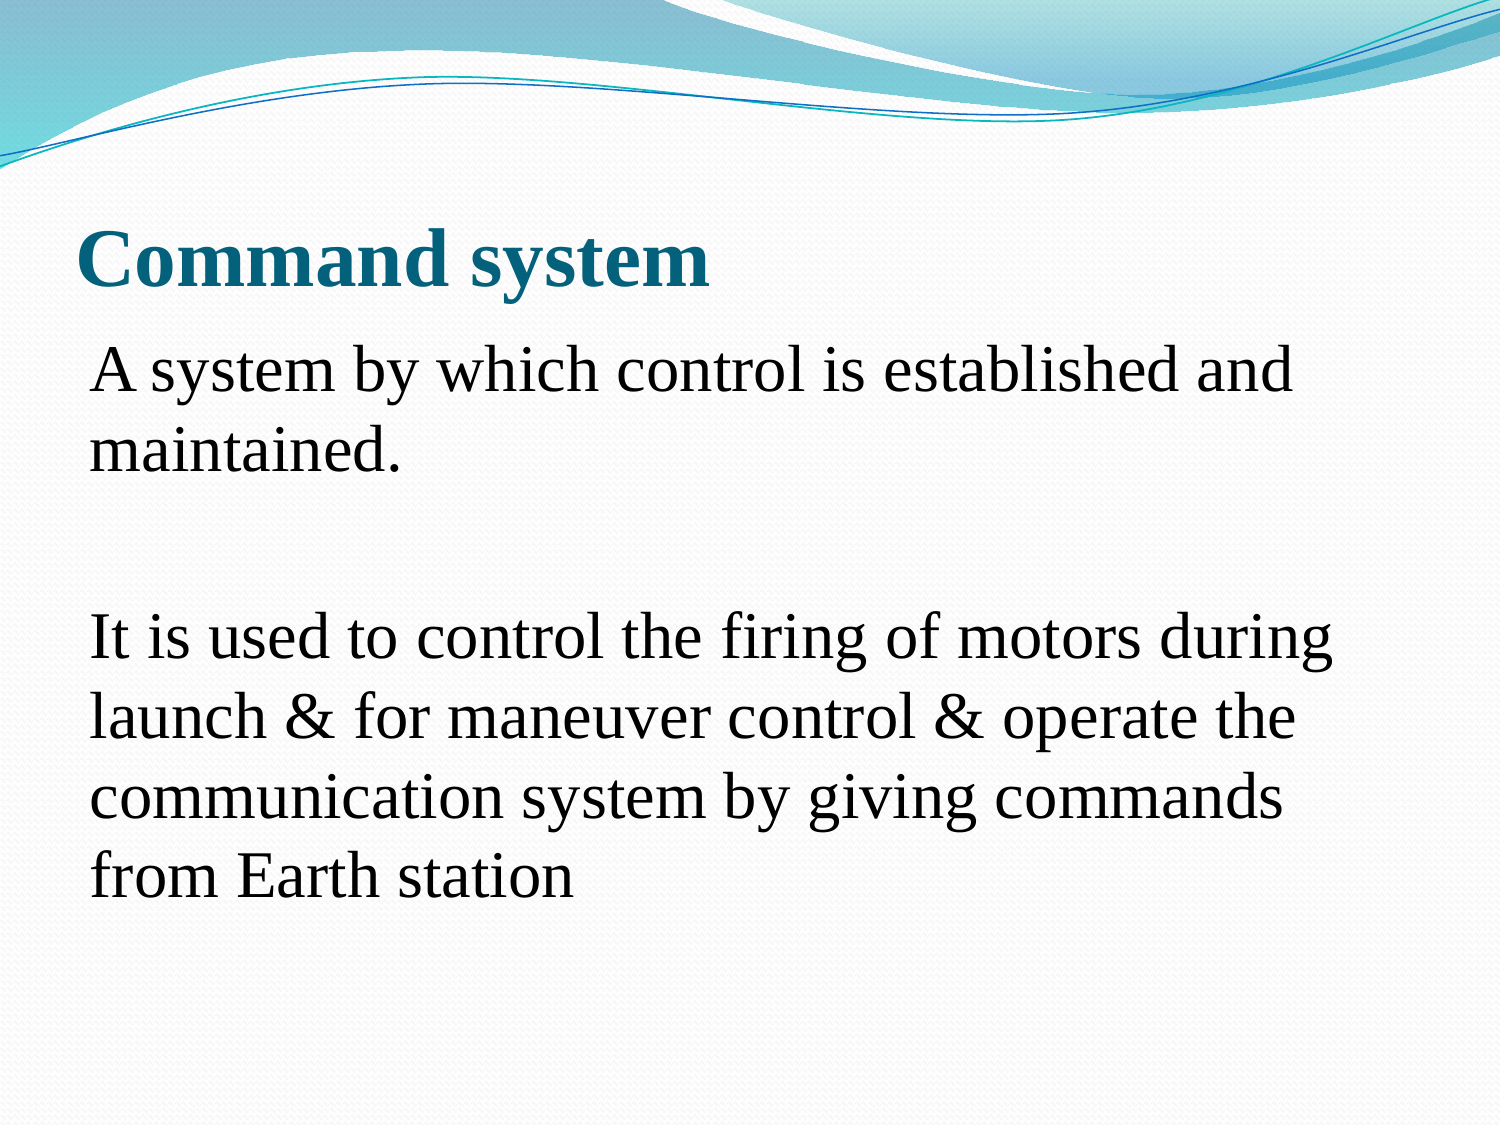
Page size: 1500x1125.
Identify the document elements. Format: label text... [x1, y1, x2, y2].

list A system by which control is established and maintained. It is used to control the firing of motors during launch & for maneuver control & operate the communication system by giving commands from Earth station [75, 317, 1425, 1038]
title Command system [75, 115, 1425, 303]
